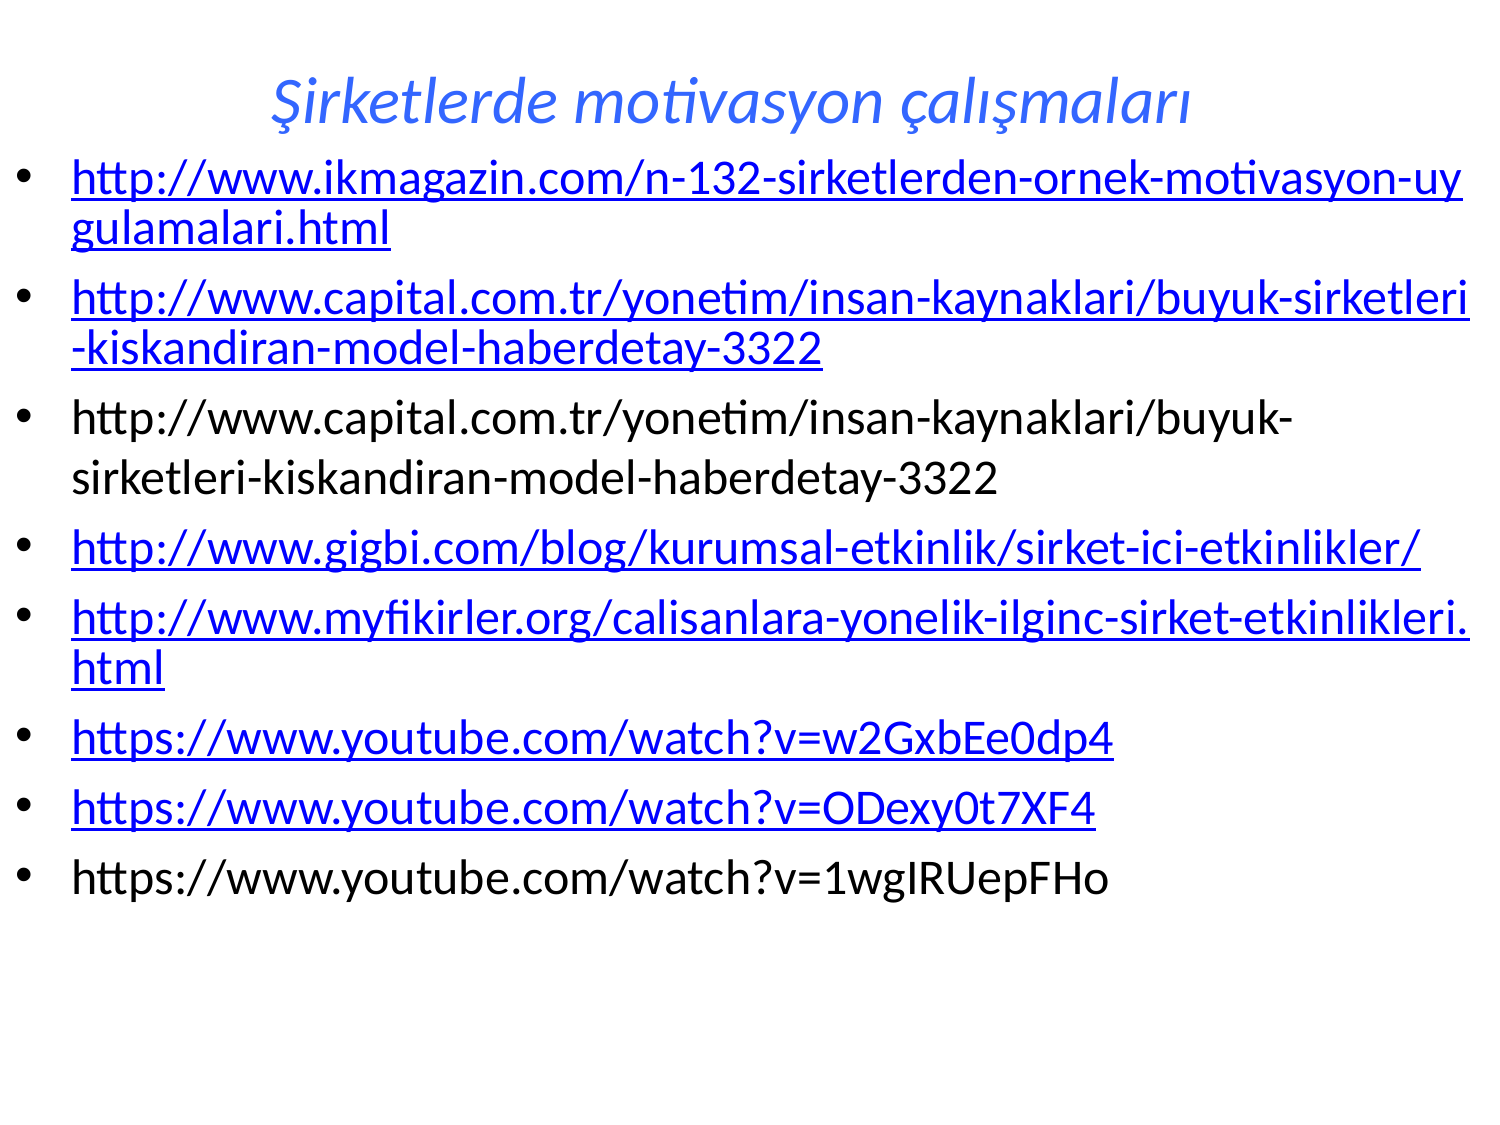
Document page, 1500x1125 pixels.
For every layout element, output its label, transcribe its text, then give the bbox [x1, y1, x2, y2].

list http://www.ikmagazin.com/n-132-sirketlerden-ornek-motivasyon-uygulamalari.html http://www.capital.com.tr/yonetim/insan-kaynaklari/buyuk-sirketleri-kiskandiran-model-haberdetay-3322 http://www.capital.com.tr/yonetim/insan-kaynaklari/buyuk-sirketleri-kiskandiran-model-haberdetay-3322 http://www.gigbi.com/blog/kurumsal-etkinlik/sirket-ici-etkinlikler/ http://www.myfikirler.org/calisanlara-yonelik-ilginc-sirket-etkinlikleri.html https://www.youtube.com/watch?v=w2GxbEe0dp4 https://www.youtube.com/watch?v=ODexy0t7XF4 https://www.youtube.com/watch?v=1wgIRUepFHo [0, 137, 1500, 1005]
title Şirketlerde motivasyon çalışmaları [64, 3, 1415, 137]
